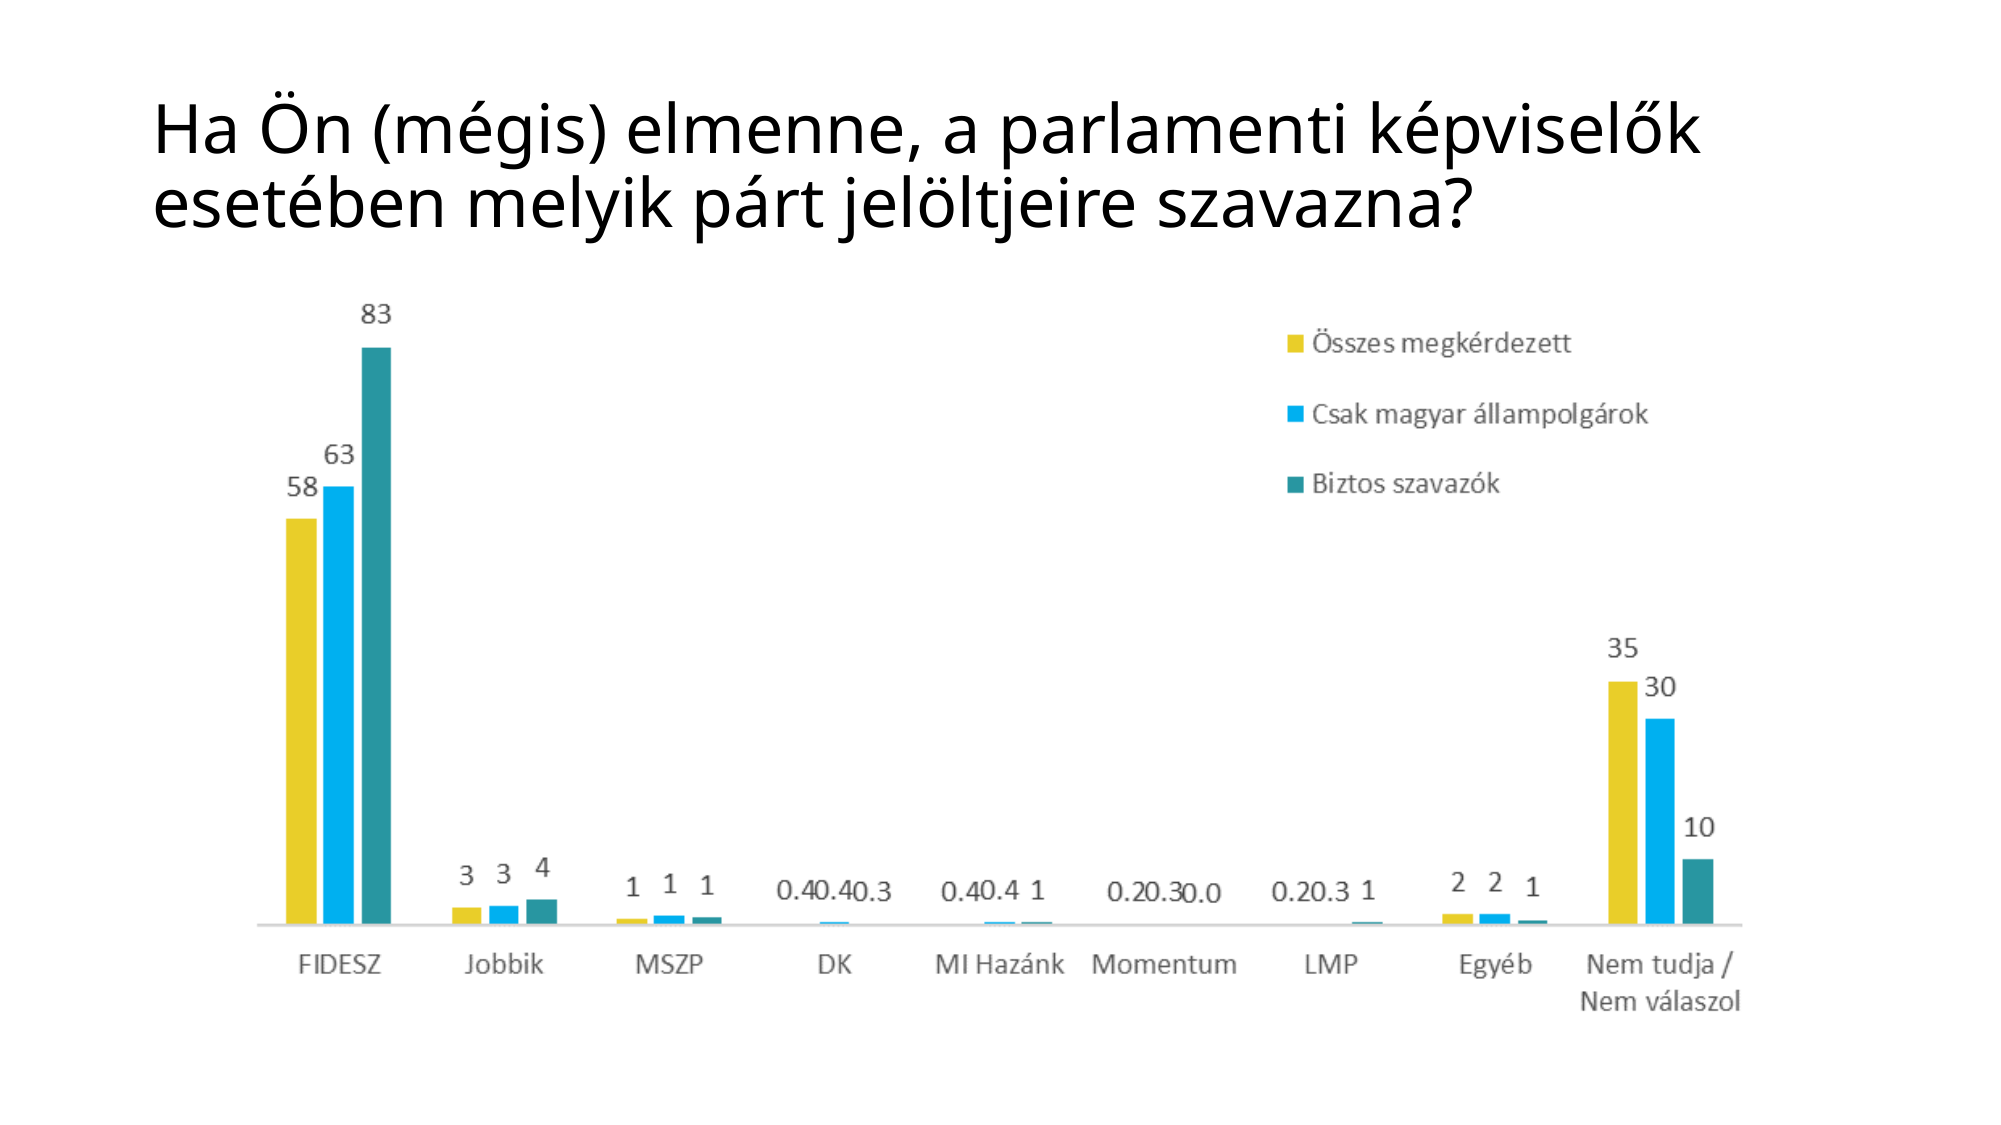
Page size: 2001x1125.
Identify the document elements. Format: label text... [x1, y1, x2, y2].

title Ha Ön (mégis) elmenne, a parlamenti képviselők esetében melyik párt jelöltjeire szavazna? [137, 59, 1863, 278]
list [209, 277, 1791, 1045]
